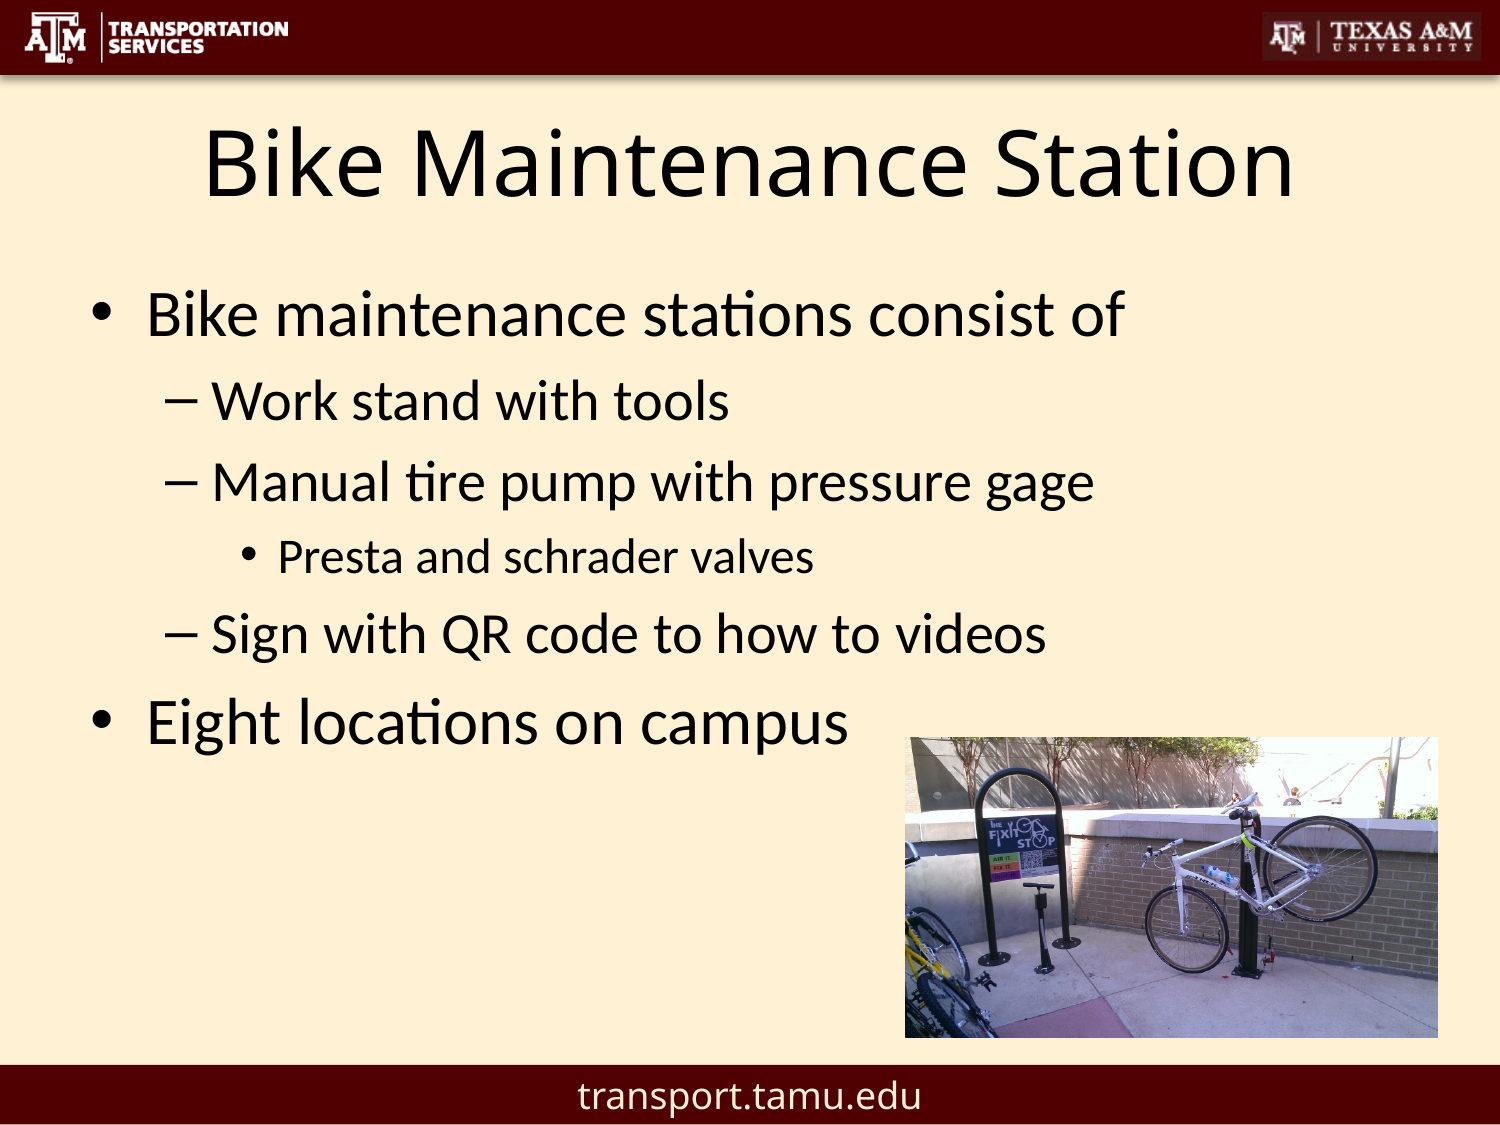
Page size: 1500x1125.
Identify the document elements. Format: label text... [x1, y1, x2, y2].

picture [1262, 12, 1482, 61]
picture [905, 737, 1438, 1038]
picture [24, 12, 288, 64]
title Bike Maintenance Station [75, 87, 1425, 233]
list Bike maintenance stations consist of Work stand with tools Manual tire pump with pressure gage Presta and schrader valves Sign with QR code to how to videos Eight locations on campus [75, 262, 1425, 1050]
